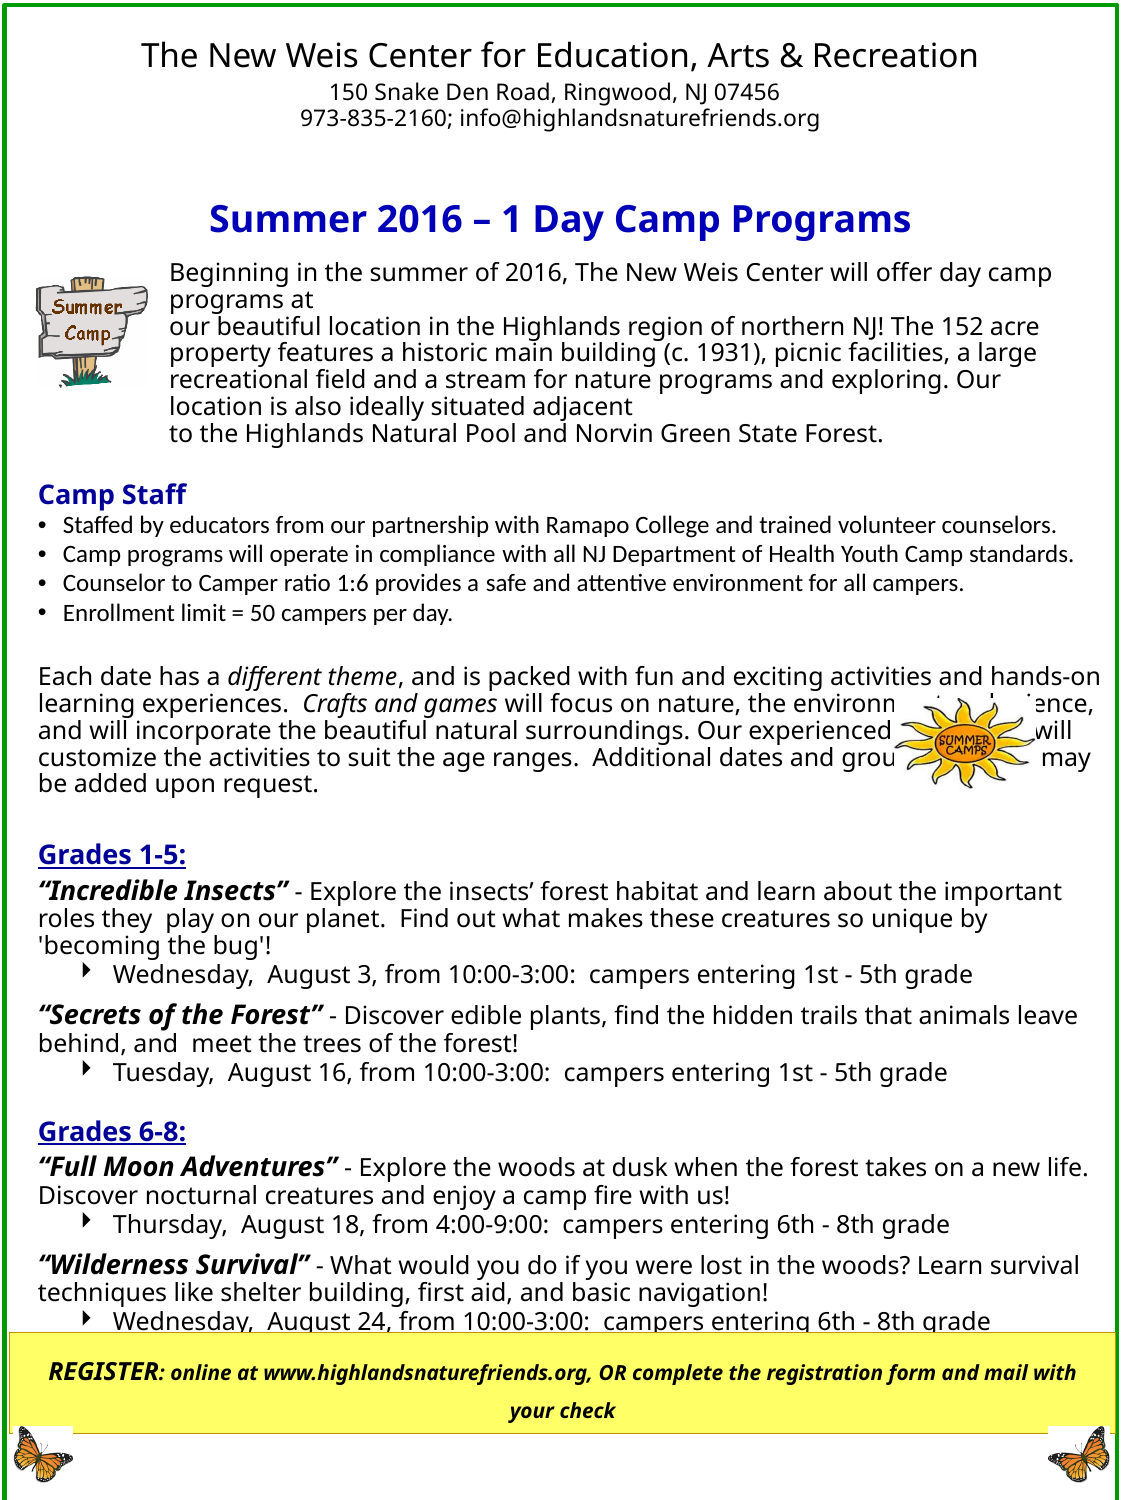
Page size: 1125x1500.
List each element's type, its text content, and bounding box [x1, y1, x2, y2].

text_box The New Weis Center for Education, Arts & Recreation 150 Snake Den Road, Ringwood, NJ 07456 973-835-2160; info@highlandsnaturefriends.org Summer 2016 – 1 Day Camp Programs Beginning in the summer of 2016, The New Weis Center will offer day camp programs at our beautiful location in the Highlands region of northern NJ! The 152 acre property features a historic main building (c. 1931), picnic facilities, a large recreational field and a stream for nature programs and exploring. Our location is also ideally situated adjacent to the Highlands Natural Pool and Norvin Green State Forest. Camp Staff Staffed by educators from our partnership with Ramapo College and trained volunteer counselors. Camp programs will operate in compliance with all NJ Department of Health Youth Camp standards. Counselor to Camper ratio 1:6 provides a safe and attentive environment for all campers. Enrollment limit = 50 campers per day. Each date has a different theme, and is packed with fun and exciting activities and hands-on learning experiences. Crafts and games will focus on nature, the environment and science, and will incorporate the beautiful natural surroundings. Our experienced counselors will customize the activities to suit the age ranges. Additional dates and group programs may be added upon request. Grades 1-5: “Incredible Insects” - Explore the insects’ forest habitat and learn about the important roles they play on our planet. Find out what makes these creatures so unique by 'becoming the bug'! Wednesday, August 3, from 10:00-3:00: campers entering 1st - 5th grade “Secrets of the Forest” - Discover edible plants, find the hidden trails that animals leave behind, and meet the trees of the forest! Tuesday, August 16, from 10:00-3:00: campers entering 1st - 5th grade Grades 6-8: “Full Moon Adventures” - Explore the woods at dusk when the forest takes on a new life. Discover nocturnal creatures and enjoy a camp fire with us! Thursday, August 18, from 4:00-9:00: campers entering 6th - 8th grade “Wilderness Survival” - What would you do if you were lost in the woods? Learn survival techniques like shelter building, first aid, and basic navigation! Wednesday, August 24, from 10:00-3:00: campers entering 6th - 8th grade Price (non-members): $55 per camper; Price (current members): $48 per camper Ready for more summer fun? The New Weis Center also has 4-day camps for grades 1-6! [4, 5, 1118, 1500]
picture [894, 698, 1036, 790]
picture [1048, 1426, 1110, 1483]
picture [13, 1426, 73, 1483]
text_box REGISTER: online at www.highlandsnaturefriends.org, OR complete the registration form and mail with your check [9, 1332, 1116, 1434]
picture [35, 276, 149, 388]
